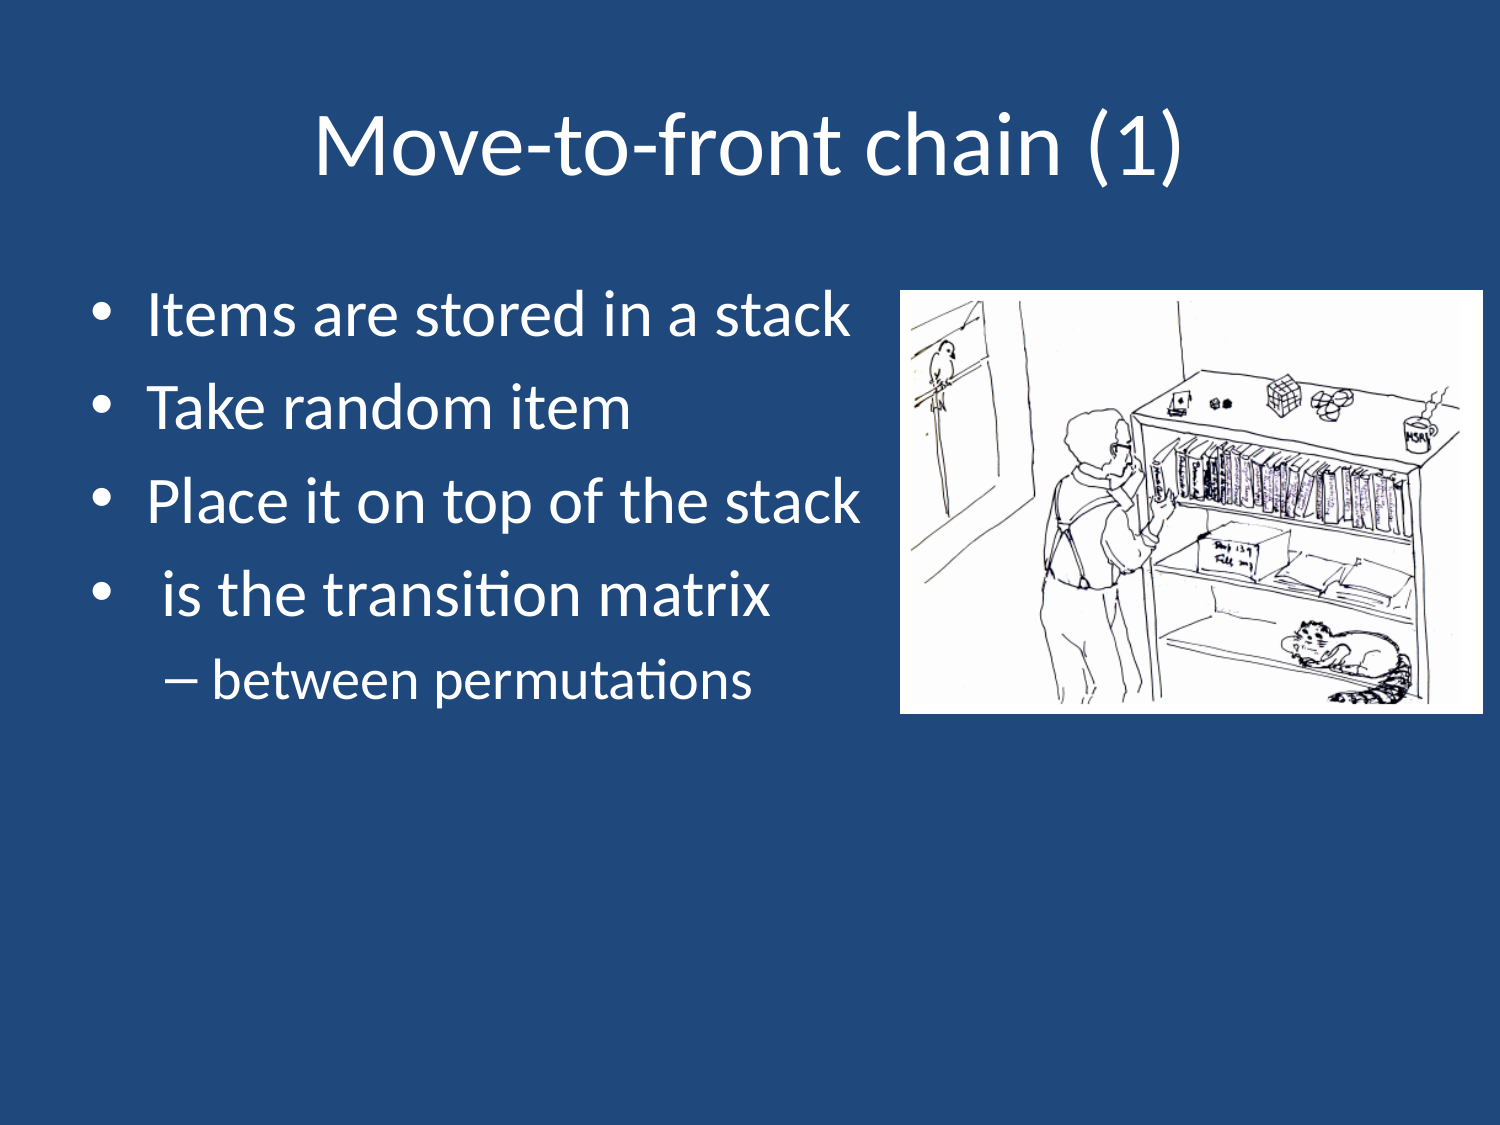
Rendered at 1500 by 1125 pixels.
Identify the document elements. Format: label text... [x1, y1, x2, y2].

title Move-to-front chain (1) [75, 45, 1425, 233]
picture [899, 290, 1483, 714]
